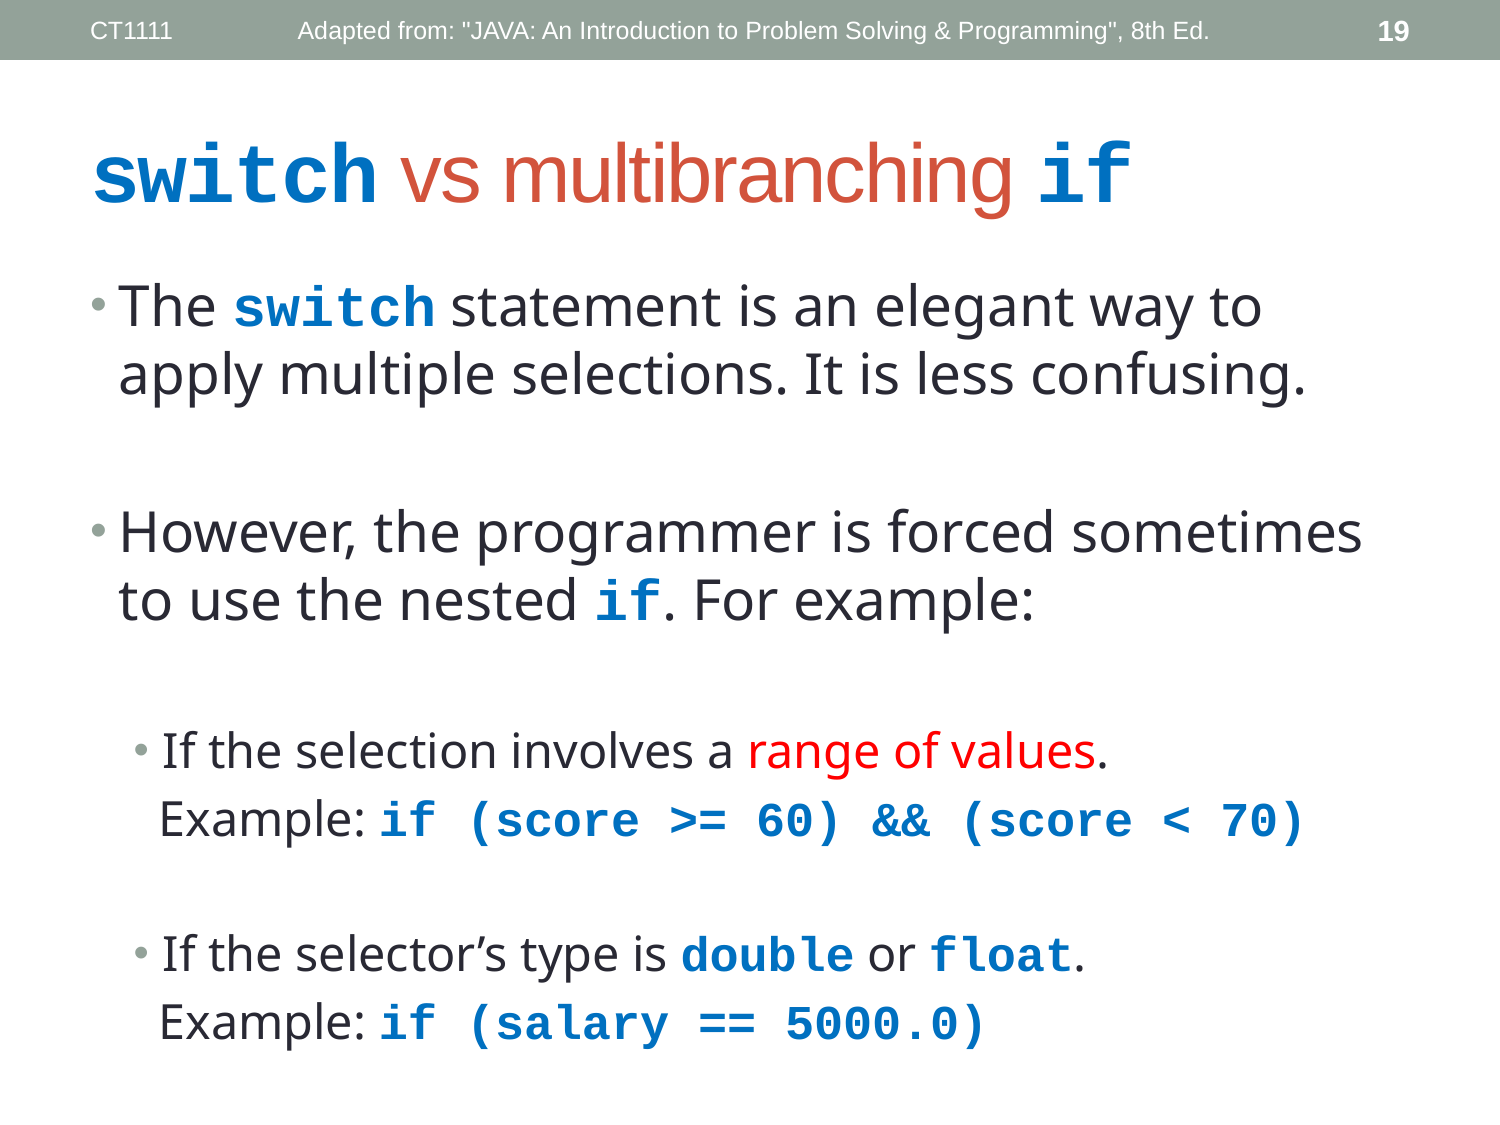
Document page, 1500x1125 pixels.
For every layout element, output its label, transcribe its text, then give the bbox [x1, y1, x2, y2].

title switch vs multibranching if [75, 87, 1425, 250]
slide_number CT1111 [75, 3, 272, 57]
footer Adapted from: "JAVA: An Introduction to Problem Solving & Programming", 8th Ed. [272, 3, 1238, 57]
slide_number 19 [1250, 3, 1425, 57]
list The switch statement is an elegant way to apply multiple selections. It is less confusing. However, the programmer is forced sometimes to use the nested if. For example: If the selection involves a range of values. Example: if (score >= 60) && (score < 70) If the selector’s type is double or float. Example: if (salary == 5000.0) [75, 262, 1425, 1063]
